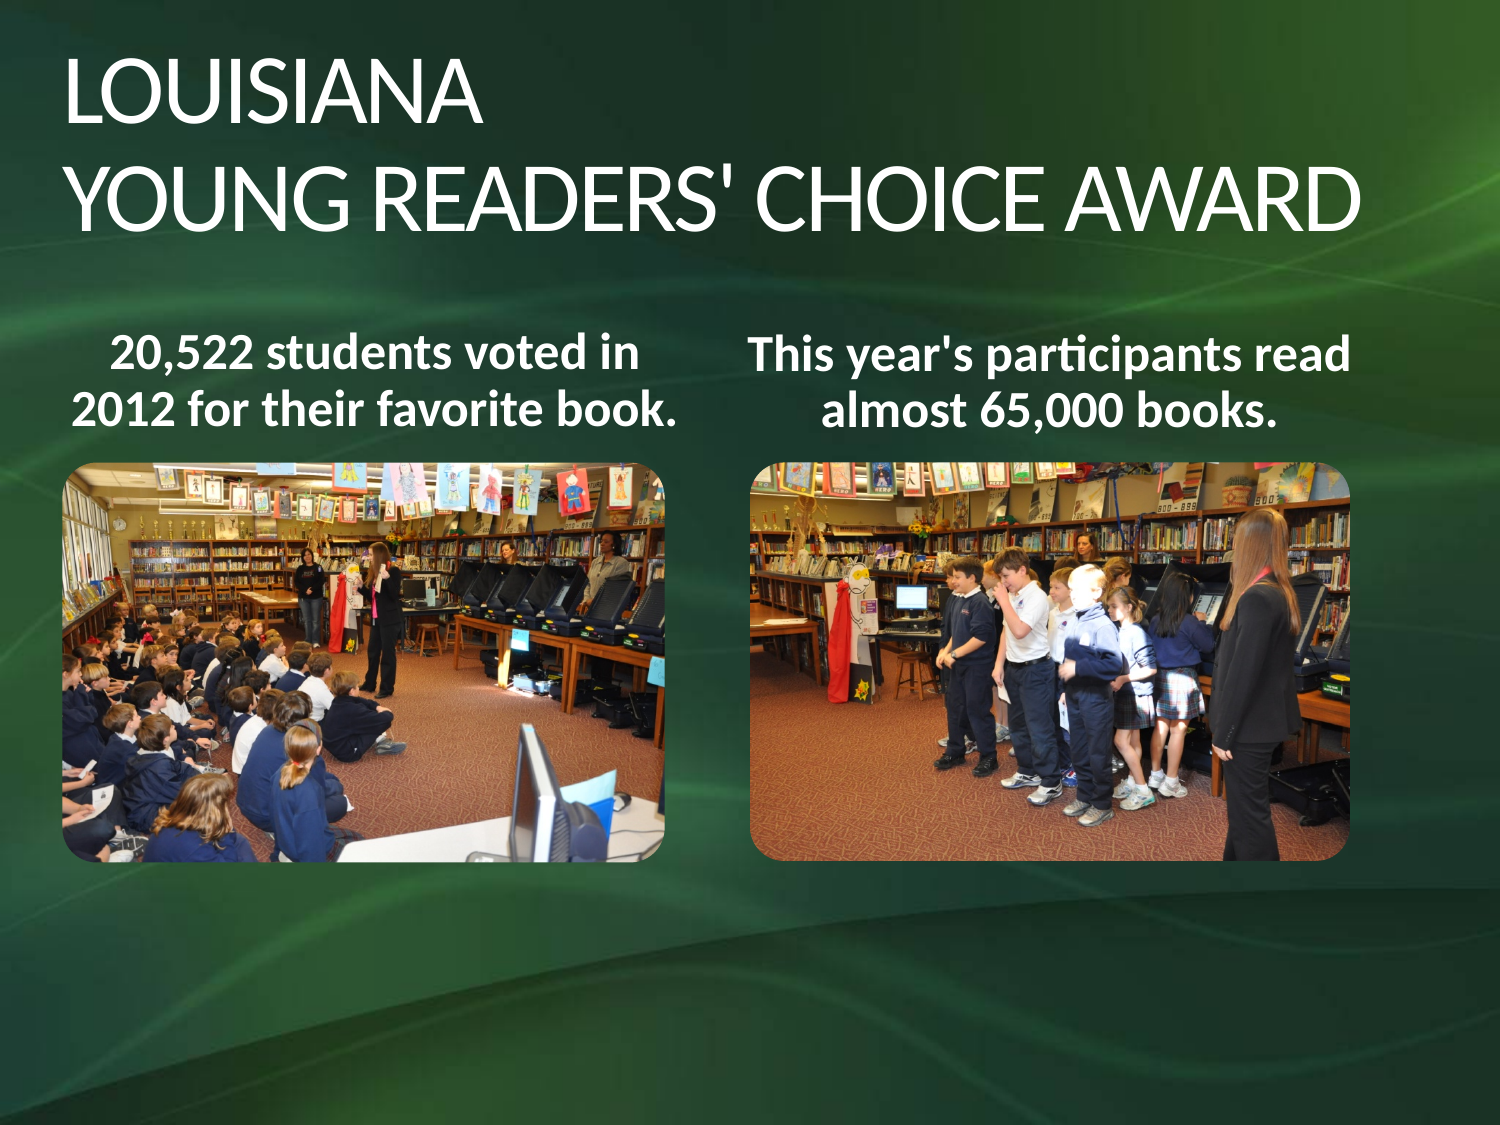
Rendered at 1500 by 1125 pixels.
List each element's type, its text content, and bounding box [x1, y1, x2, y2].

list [749, 462, 1351, 862]
list This year's participants read almost 65,000 books. [737, 324, 1363, 439]
title LOUISIANA YOUNG READERS' CHOICE AWARD [62, 37, 1438, 256]
list 20,522 students voted in 2012 for their favorite book. [62, 324, 688, 439]
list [62, 462, 665, 863]
picture [0, 0, 1500, 1125]
